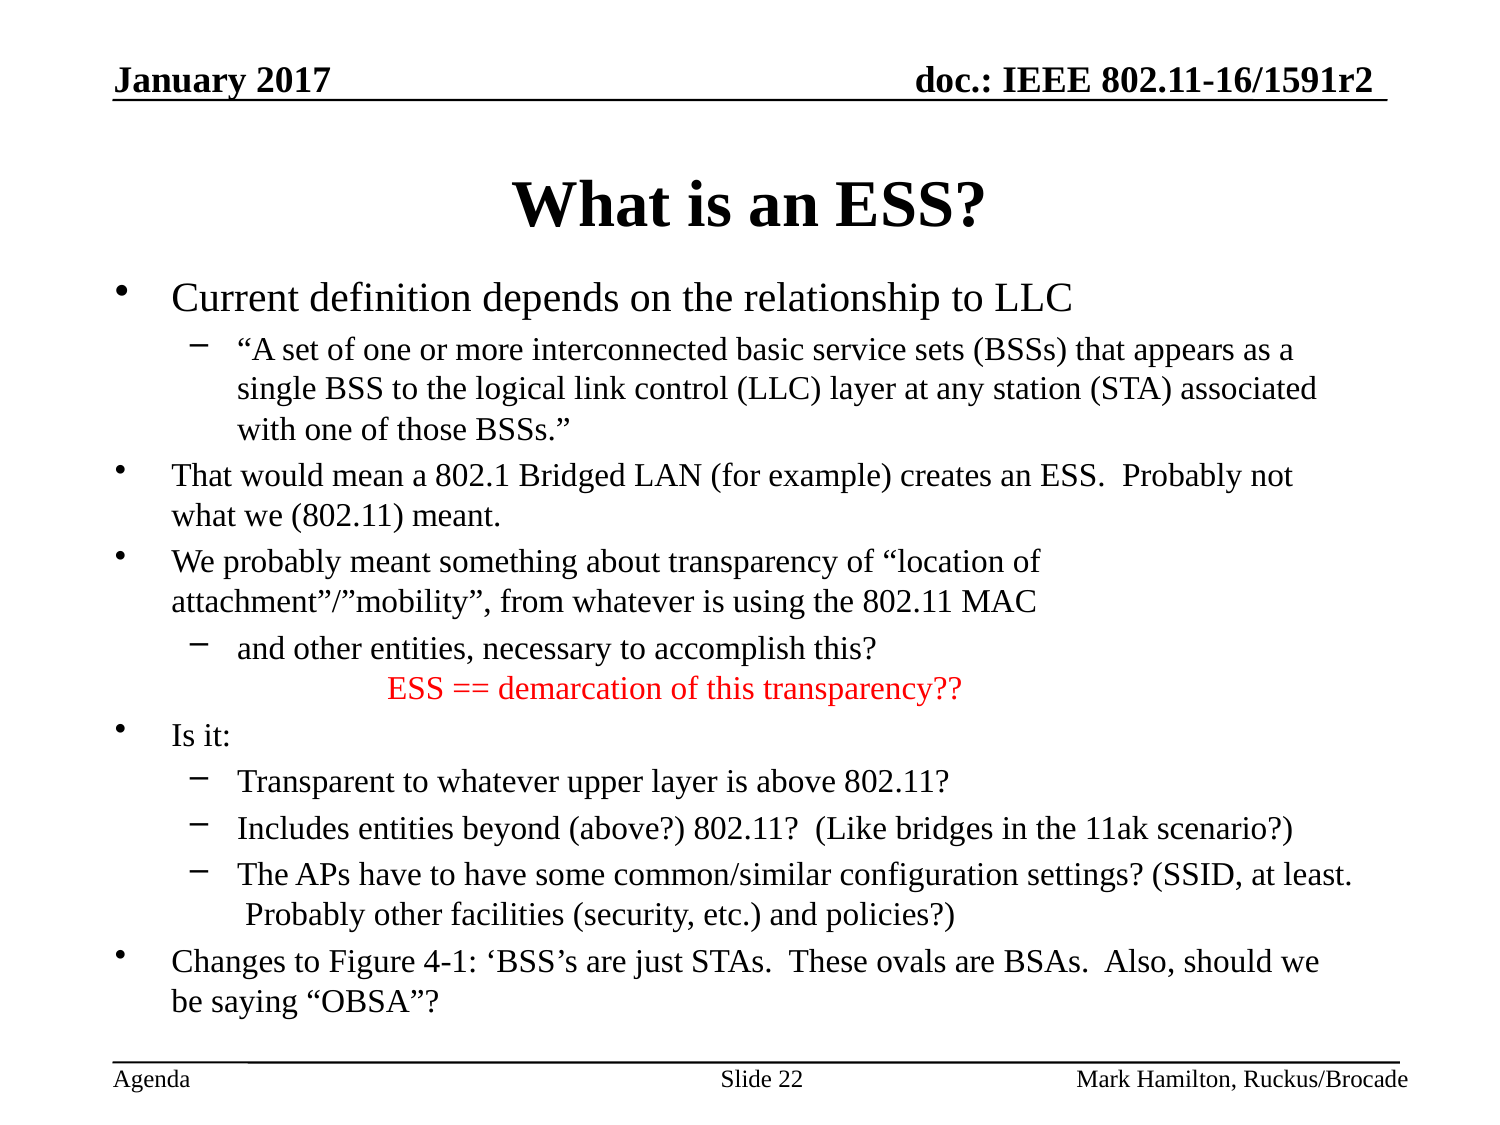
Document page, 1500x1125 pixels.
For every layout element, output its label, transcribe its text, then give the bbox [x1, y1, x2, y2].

list Current definition depends on the relationship to LLC “A set of one or more interconnected basic service sets (BSSs) that appears as a single BSS to the logical link control (LLC) layer at any station (STA) associated with one of those BSSs.” That would mean a 802.1 Bridged LAN (for example) creates an ESS. Probably not what we (802.11) meant. We probably meant something about transparency of “location of attachment”/”mobility”, from whatever is using the 802.11 MAC and other entities, necessary to accomplish this? ESS == demarcation of this transparency?? Is it: Transparent to whatever upper layer is above 802.11? Includes entities beyond (above?) 802.11? (Like bridges in the 11ak scenario?) The APs have to have some common/similar configuration settings? (SSID, at least. Probably other facilities (security, etc.) and policies?) Changes to Figure 4-1: ‘BSS’s are just STAs. These ovals are BSAs. Also, should we be saying “OBSA”? [99, 262, 1375, 1013]
title What is an ESS? [112, 112, 1388, 288]
